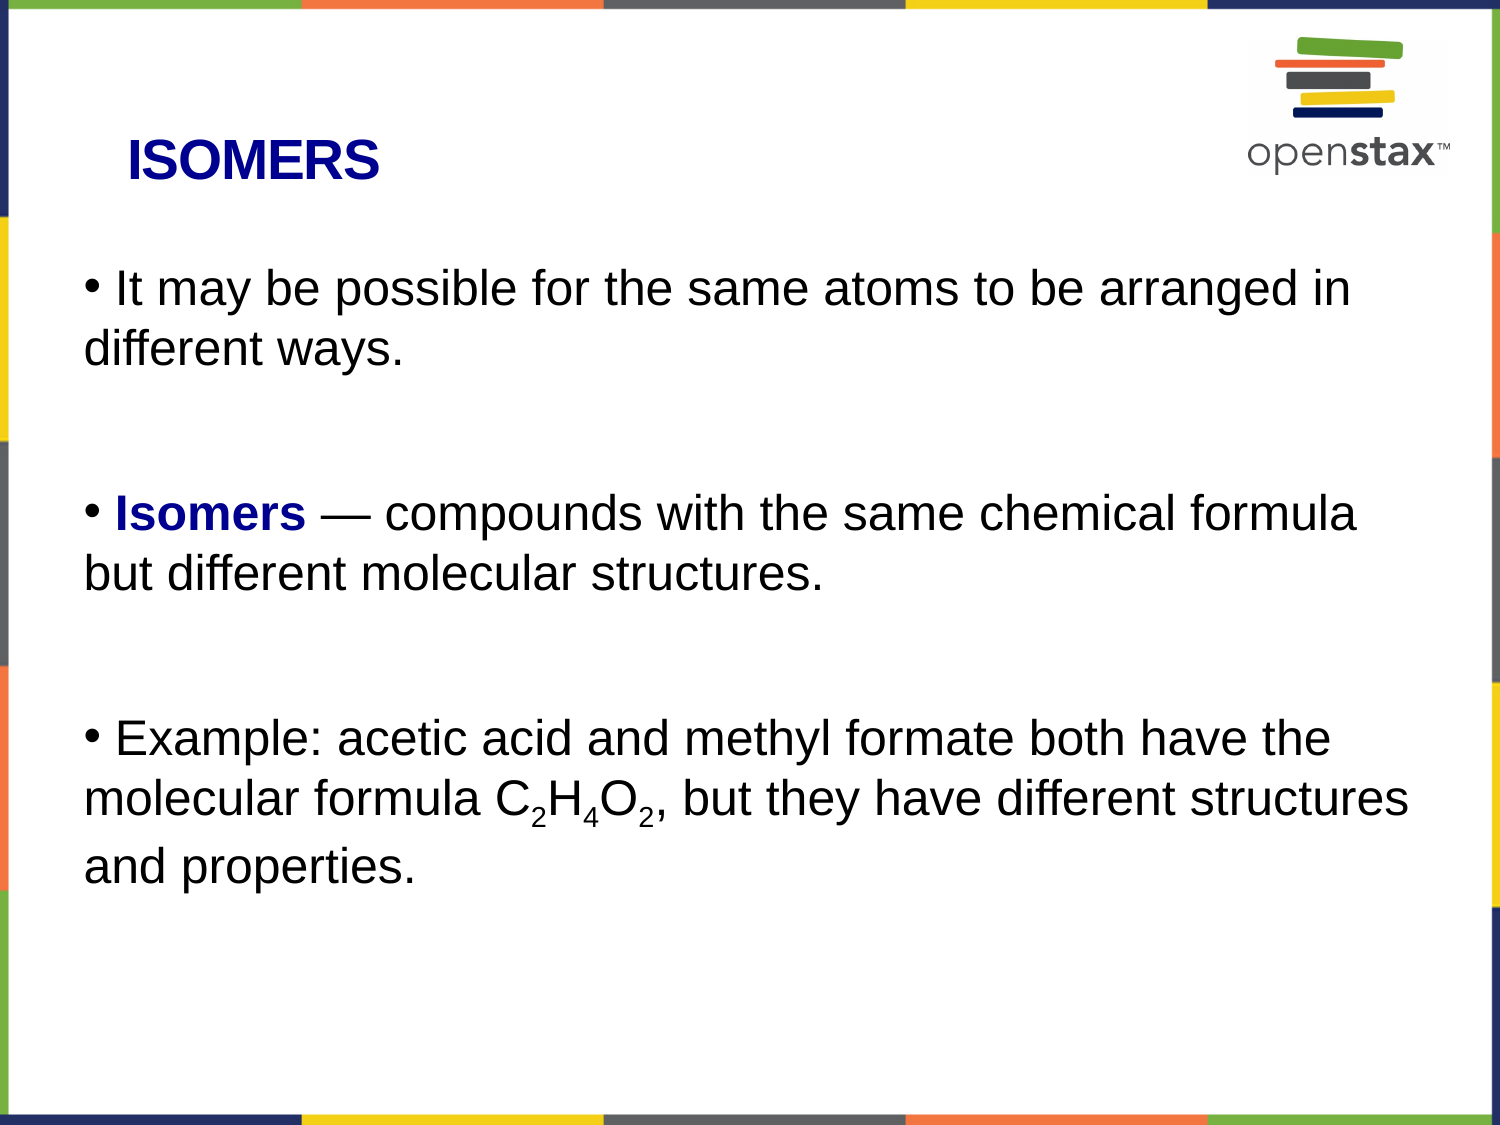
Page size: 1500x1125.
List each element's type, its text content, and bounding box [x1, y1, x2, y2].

picture [0, 0, 1500, 1125]
title isomers [112, 114, 1188, 164]
list It may be possible for the same atoms to be arranged in different ways. Isomers — compounds with the same chemical formula but different molecular structures. Example: acetic acid and methyl formate both have the molecular formula C2H4O2, but they have different structures and properties. [68, 164, 1427, 993]
